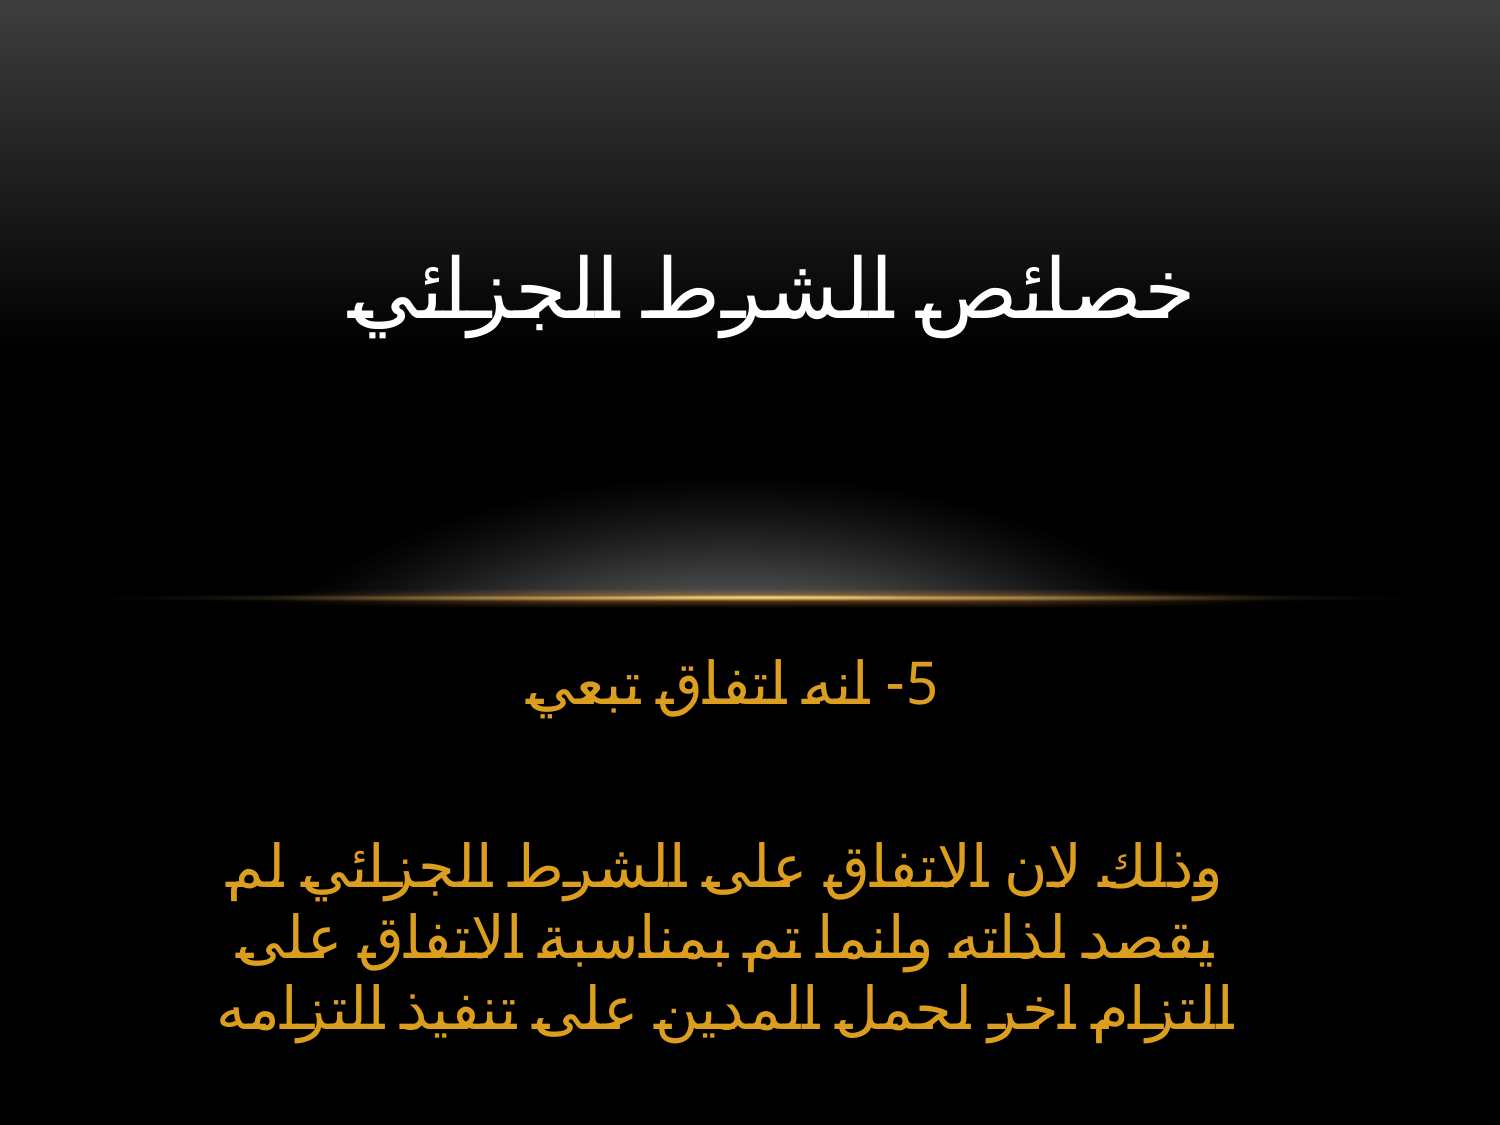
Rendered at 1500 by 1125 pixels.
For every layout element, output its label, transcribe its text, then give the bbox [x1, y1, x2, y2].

subtitle 5- انه اتفاق تبعي وذلك لان الاتفاق على الشرط الجزائي لم يقصد لذاته وانما تم بمناسبة الاتفاق على التزام اخر لحمل المدين على تنفيذ التزامه [200, 637, 1250, 1125]
title خصائص الشرط الجزائي [123, 101, 1399, 343]
picture [0, 0, 1500, 750]
